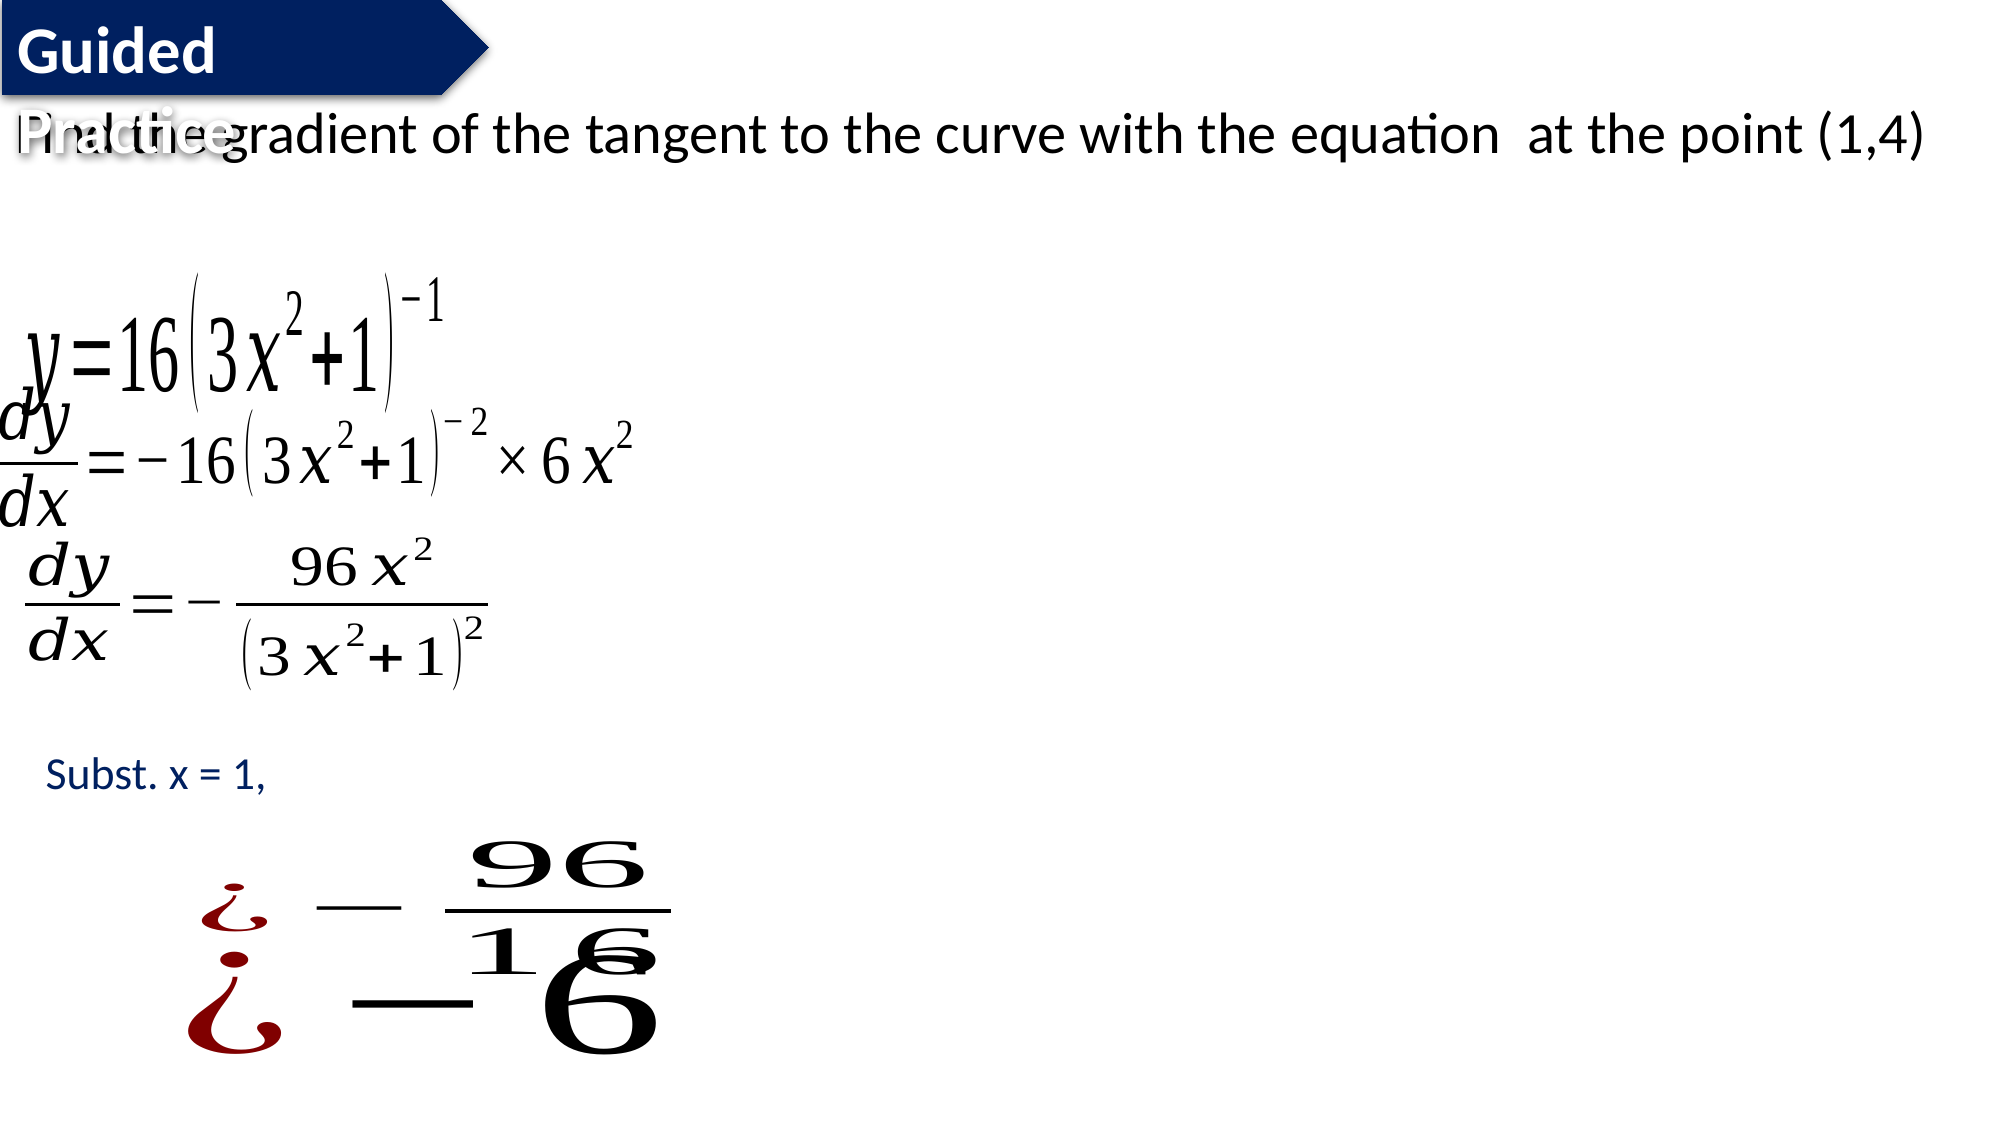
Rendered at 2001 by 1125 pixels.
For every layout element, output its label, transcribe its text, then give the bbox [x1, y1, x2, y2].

text_box Guided Practice [2, 0, 489, 95]
